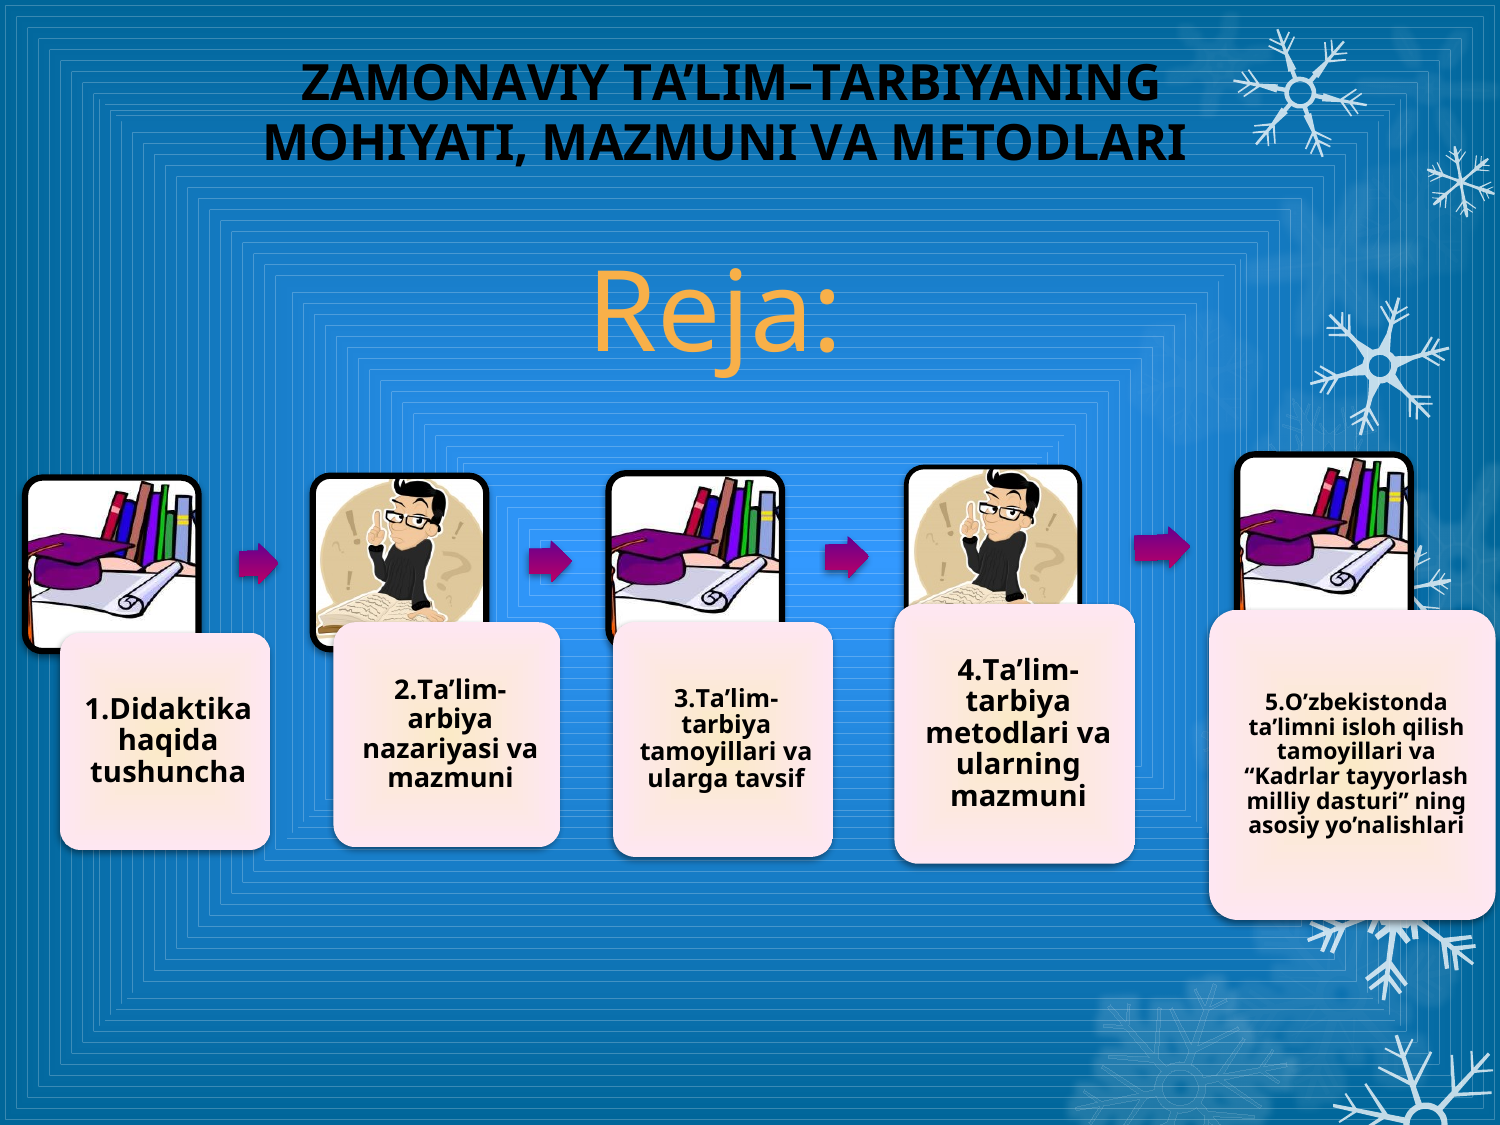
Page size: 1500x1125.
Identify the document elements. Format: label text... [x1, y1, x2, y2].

title ZАMОNАVIY TА’LIM–TАRBIYANING MОHIYATI, MАZMUNI VА MЕTОDLАRI [147, 0, 1316, 171]
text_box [24, 172, 1497, 1083]
